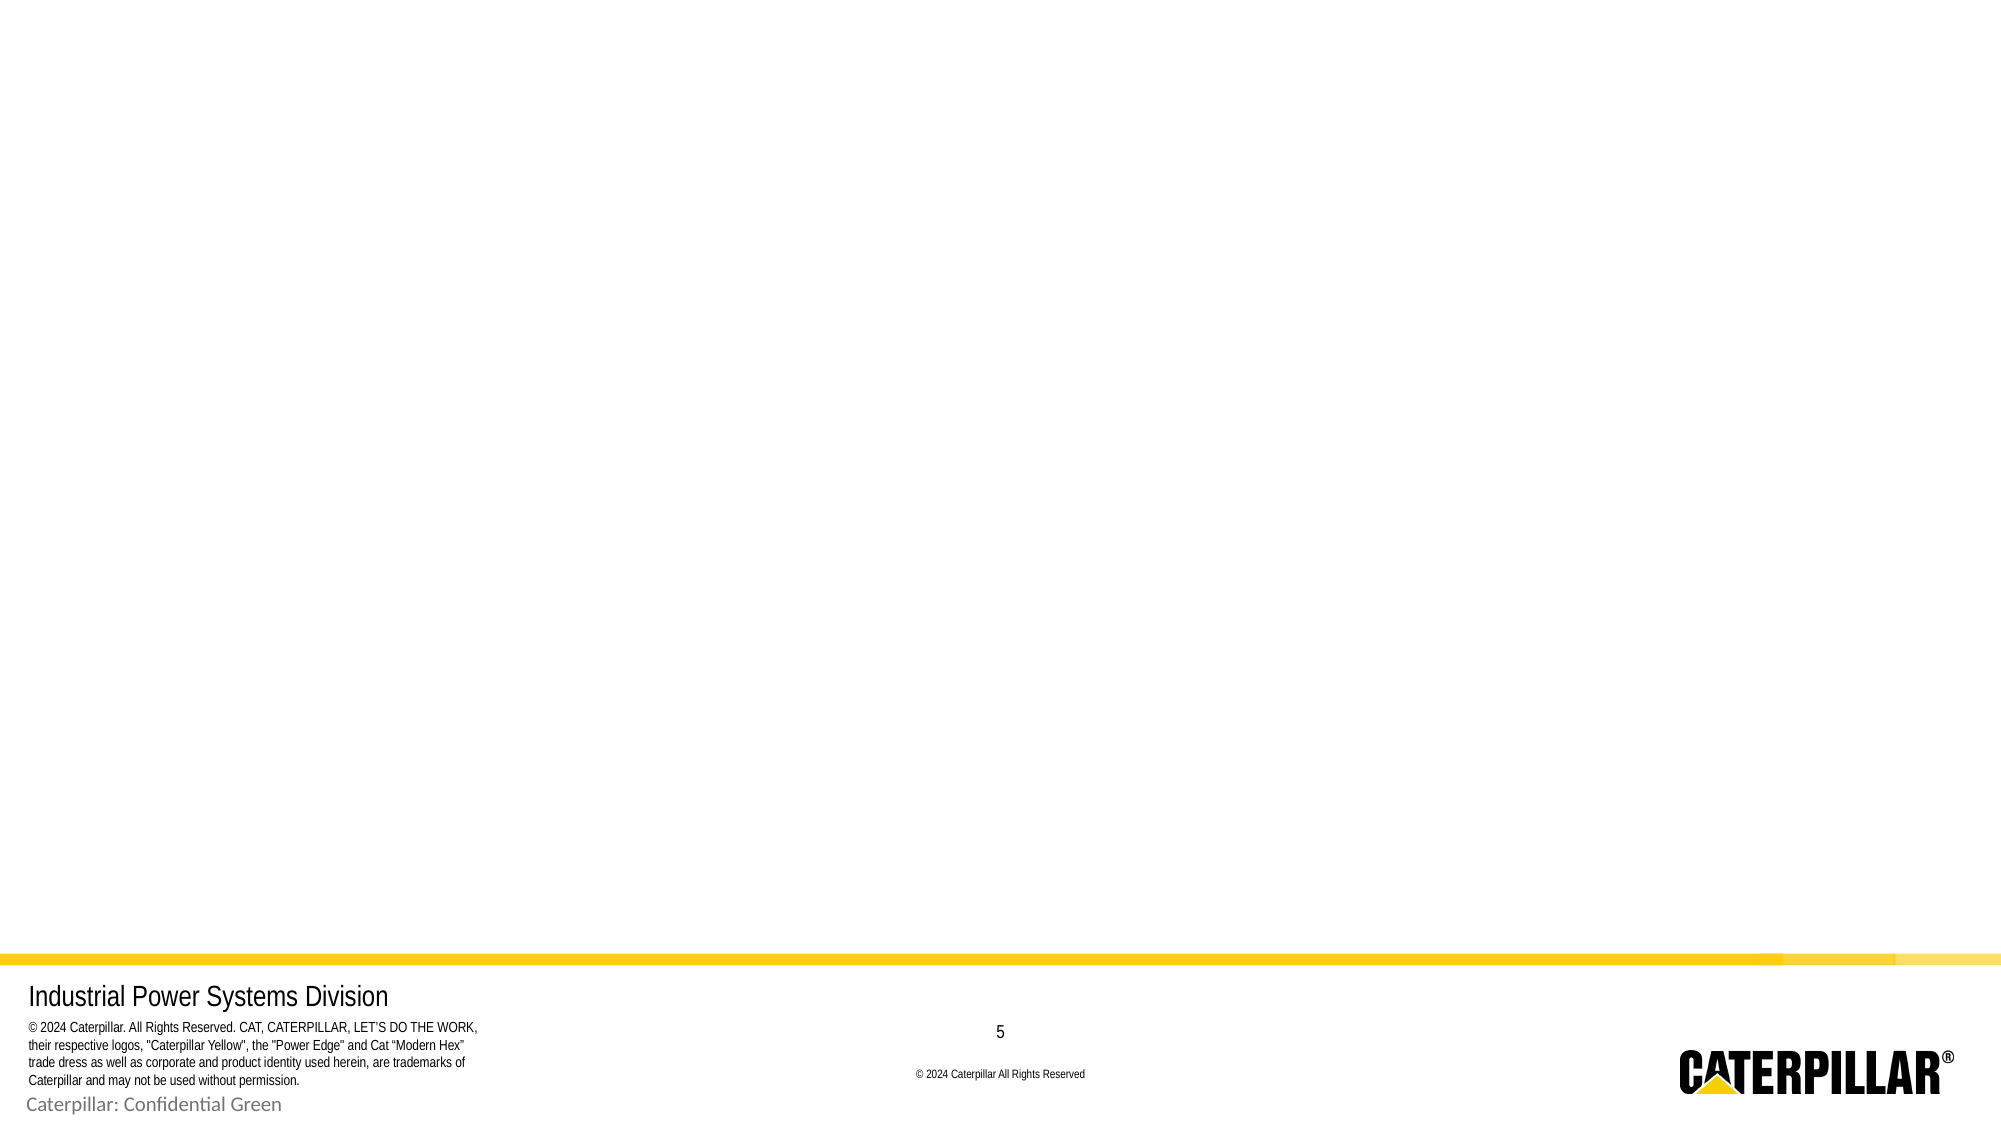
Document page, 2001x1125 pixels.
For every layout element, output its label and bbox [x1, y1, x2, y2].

picture [1680, 1050, 1954, 1094]
